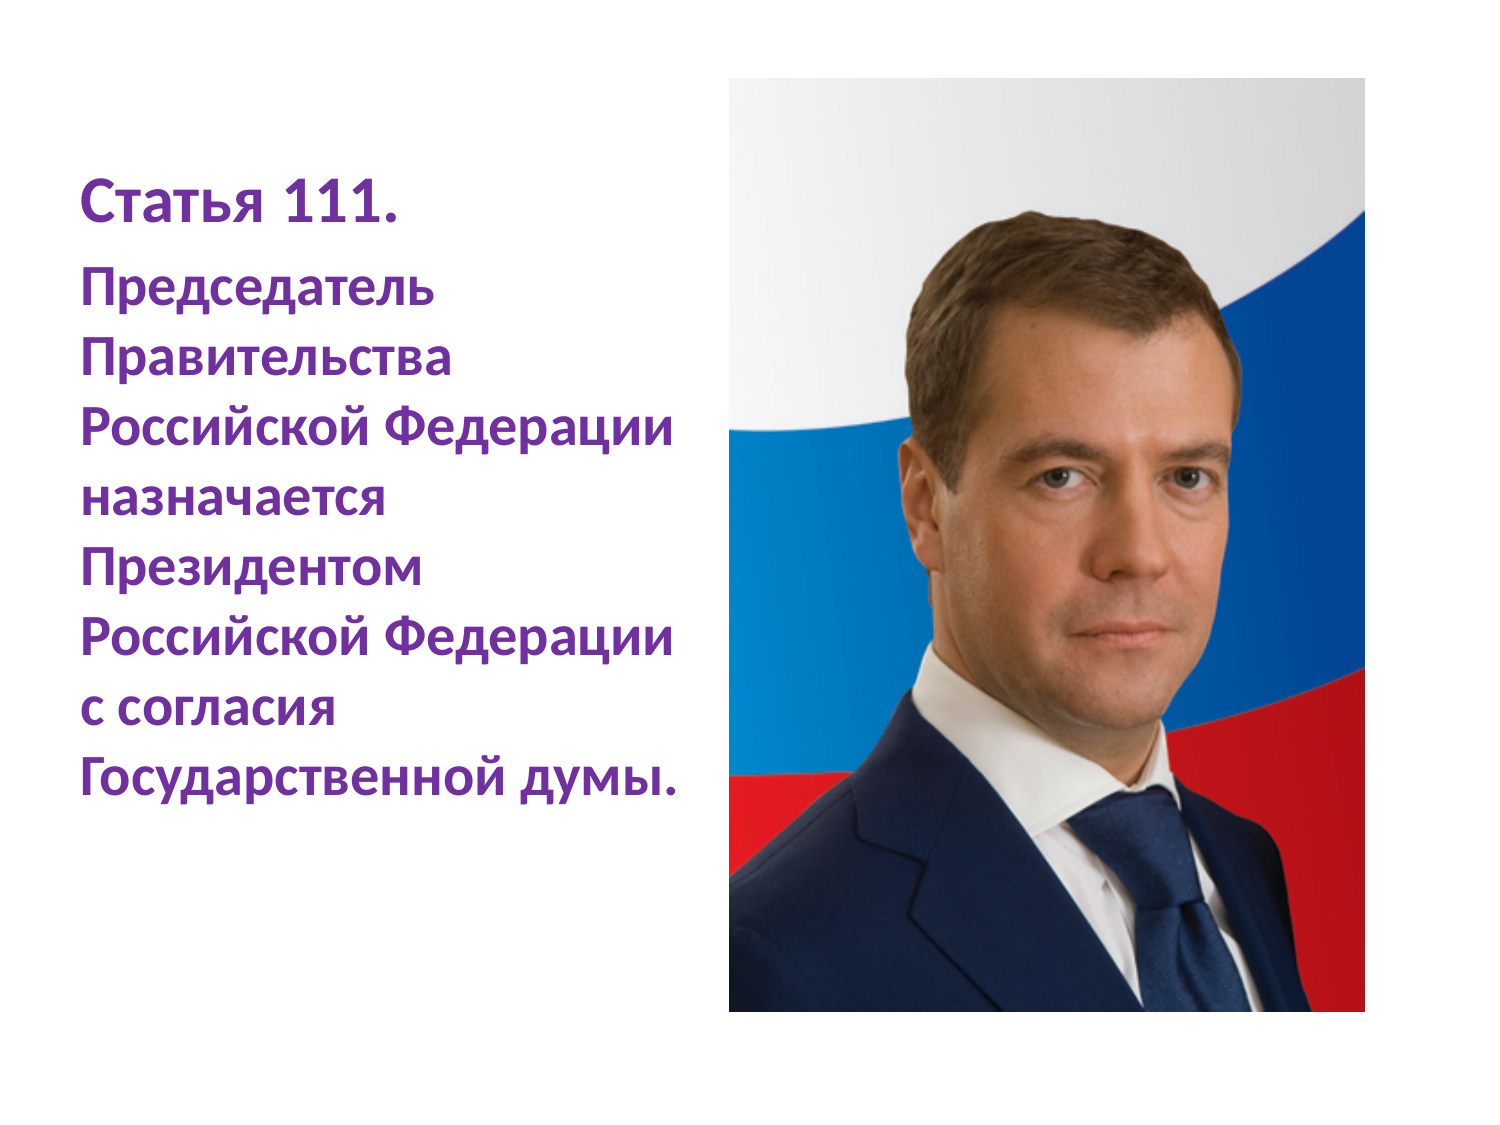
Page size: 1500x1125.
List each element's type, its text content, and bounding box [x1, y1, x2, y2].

list Статья 111. Председатель Правительства Российской Федерации назначается Президентом Российской Федерации с согласия Государственной думы. [64, 54, 703, 1002]
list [728, 77, 1365, 1012]
